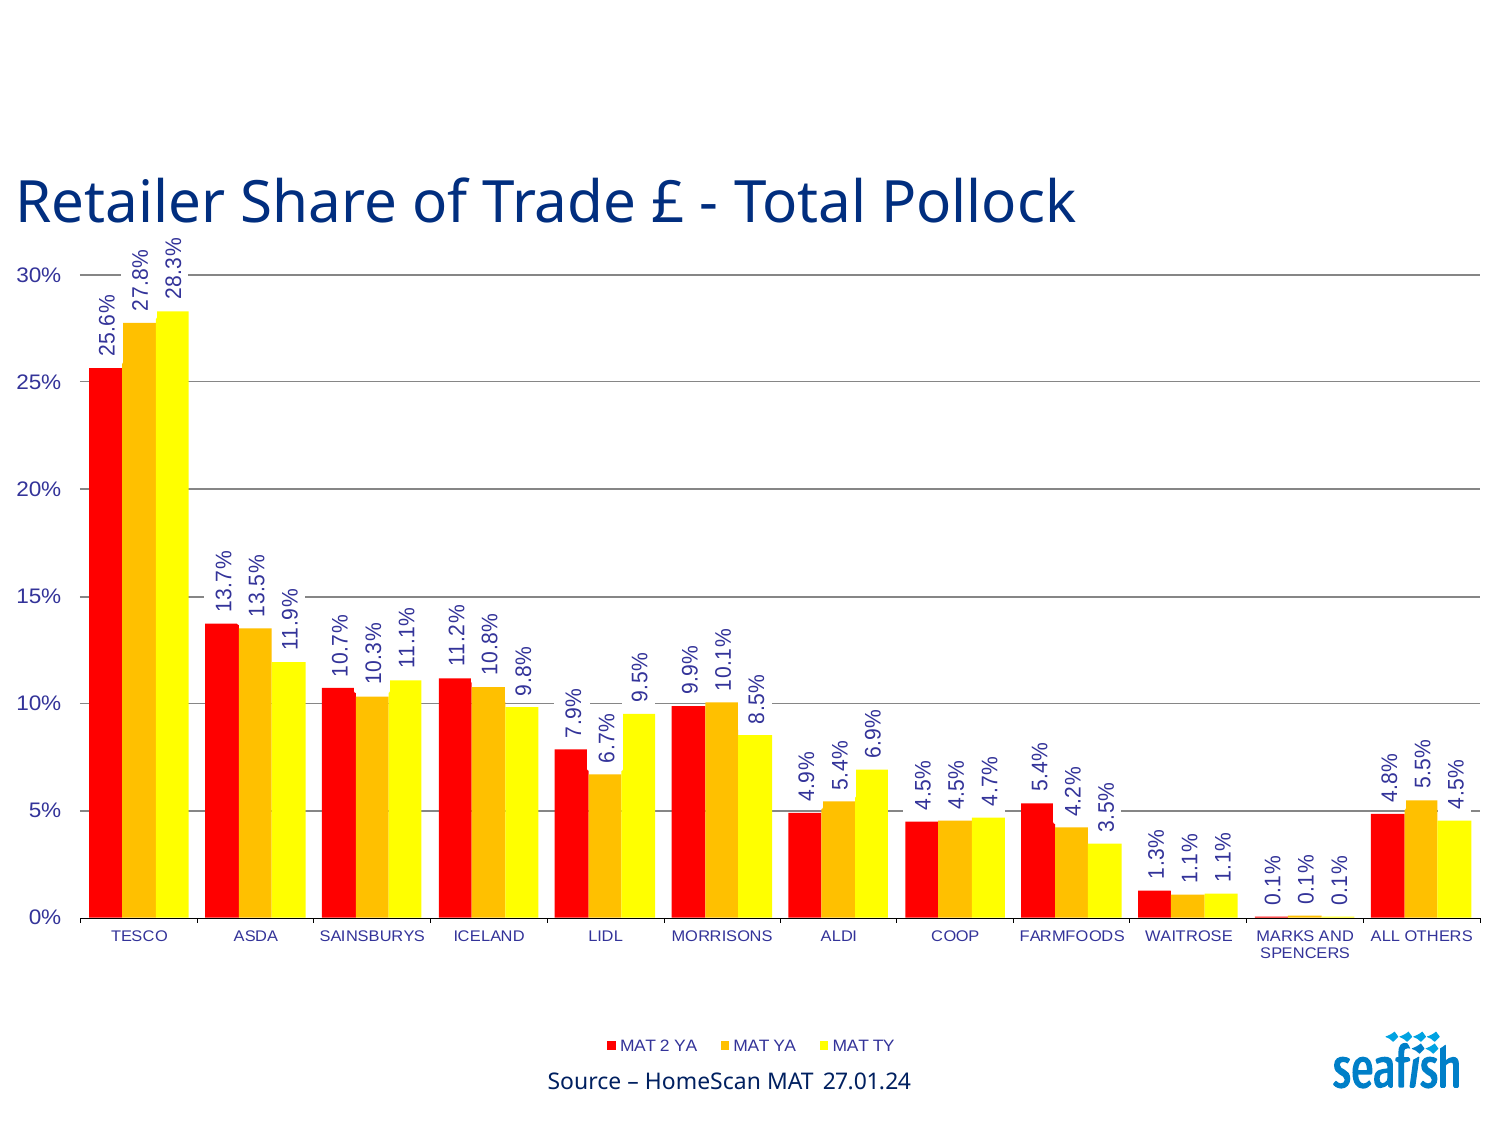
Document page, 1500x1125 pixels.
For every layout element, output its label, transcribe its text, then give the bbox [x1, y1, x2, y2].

text_box Source – HomeScan MAT [0, 1081, 818, 1102]
text_box Retailer Share of Trade £ - Total Pollock [0, 152, 1500, 216]
picture [0, 216, 1500, 1103]
